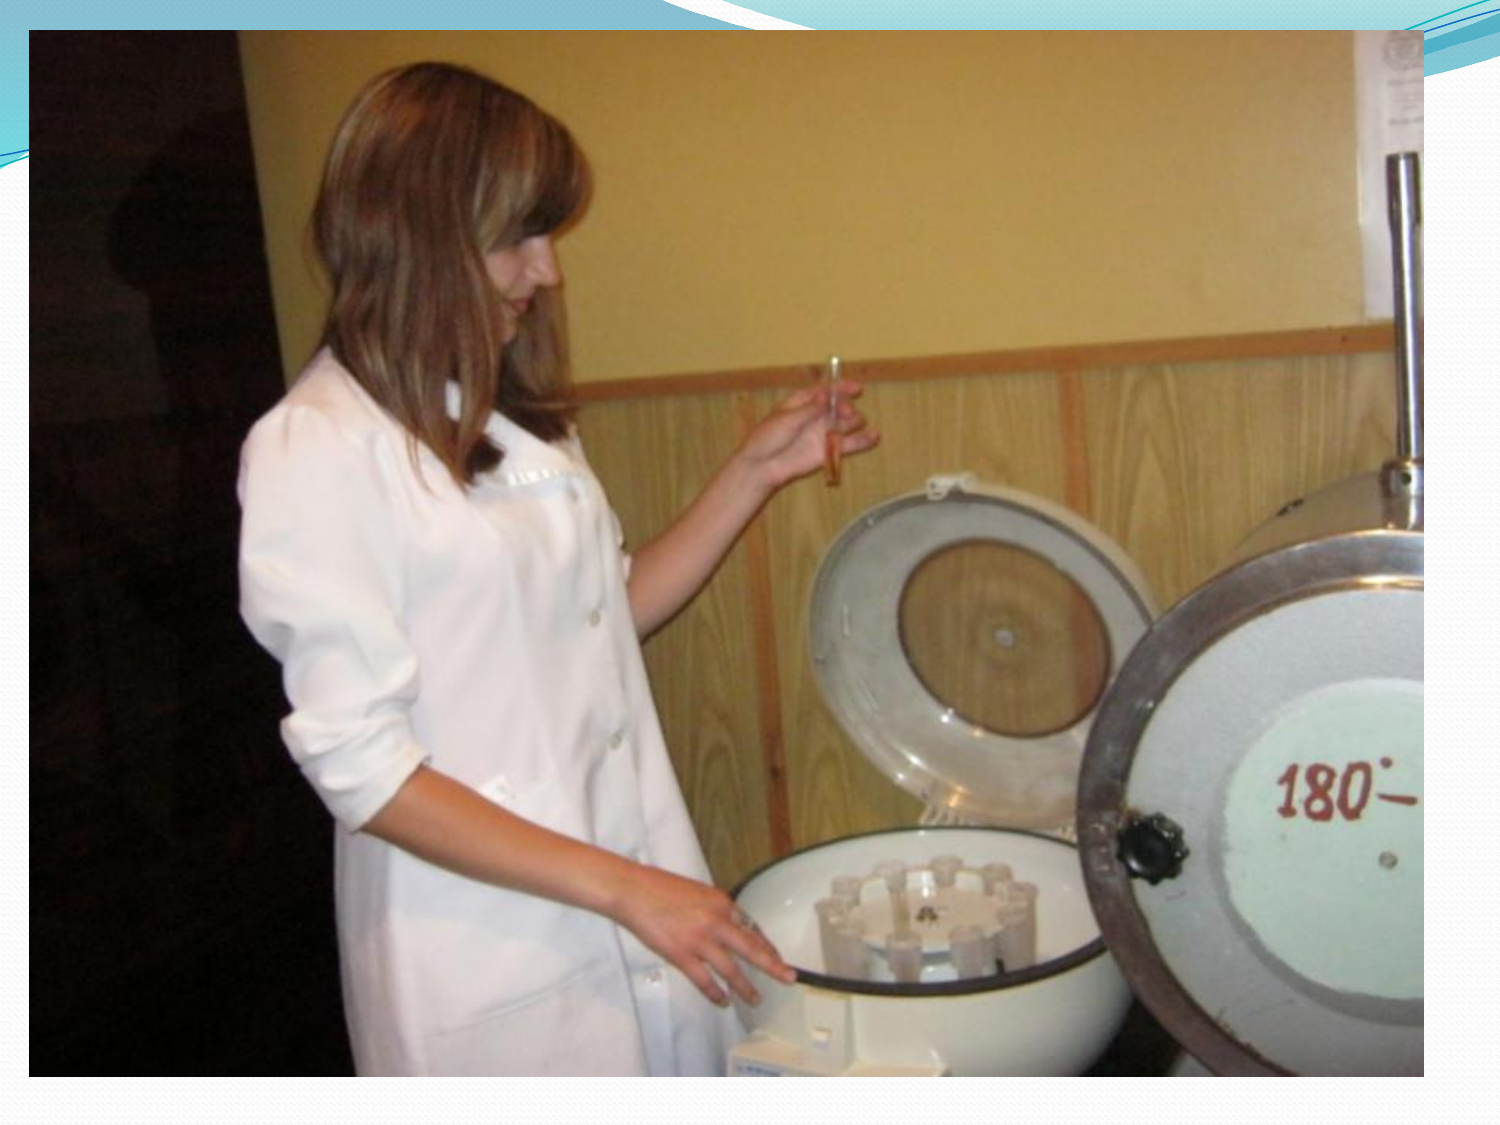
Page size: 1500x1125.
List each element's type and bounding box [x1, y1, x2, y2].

list [29, 30, 1424, 1077]
